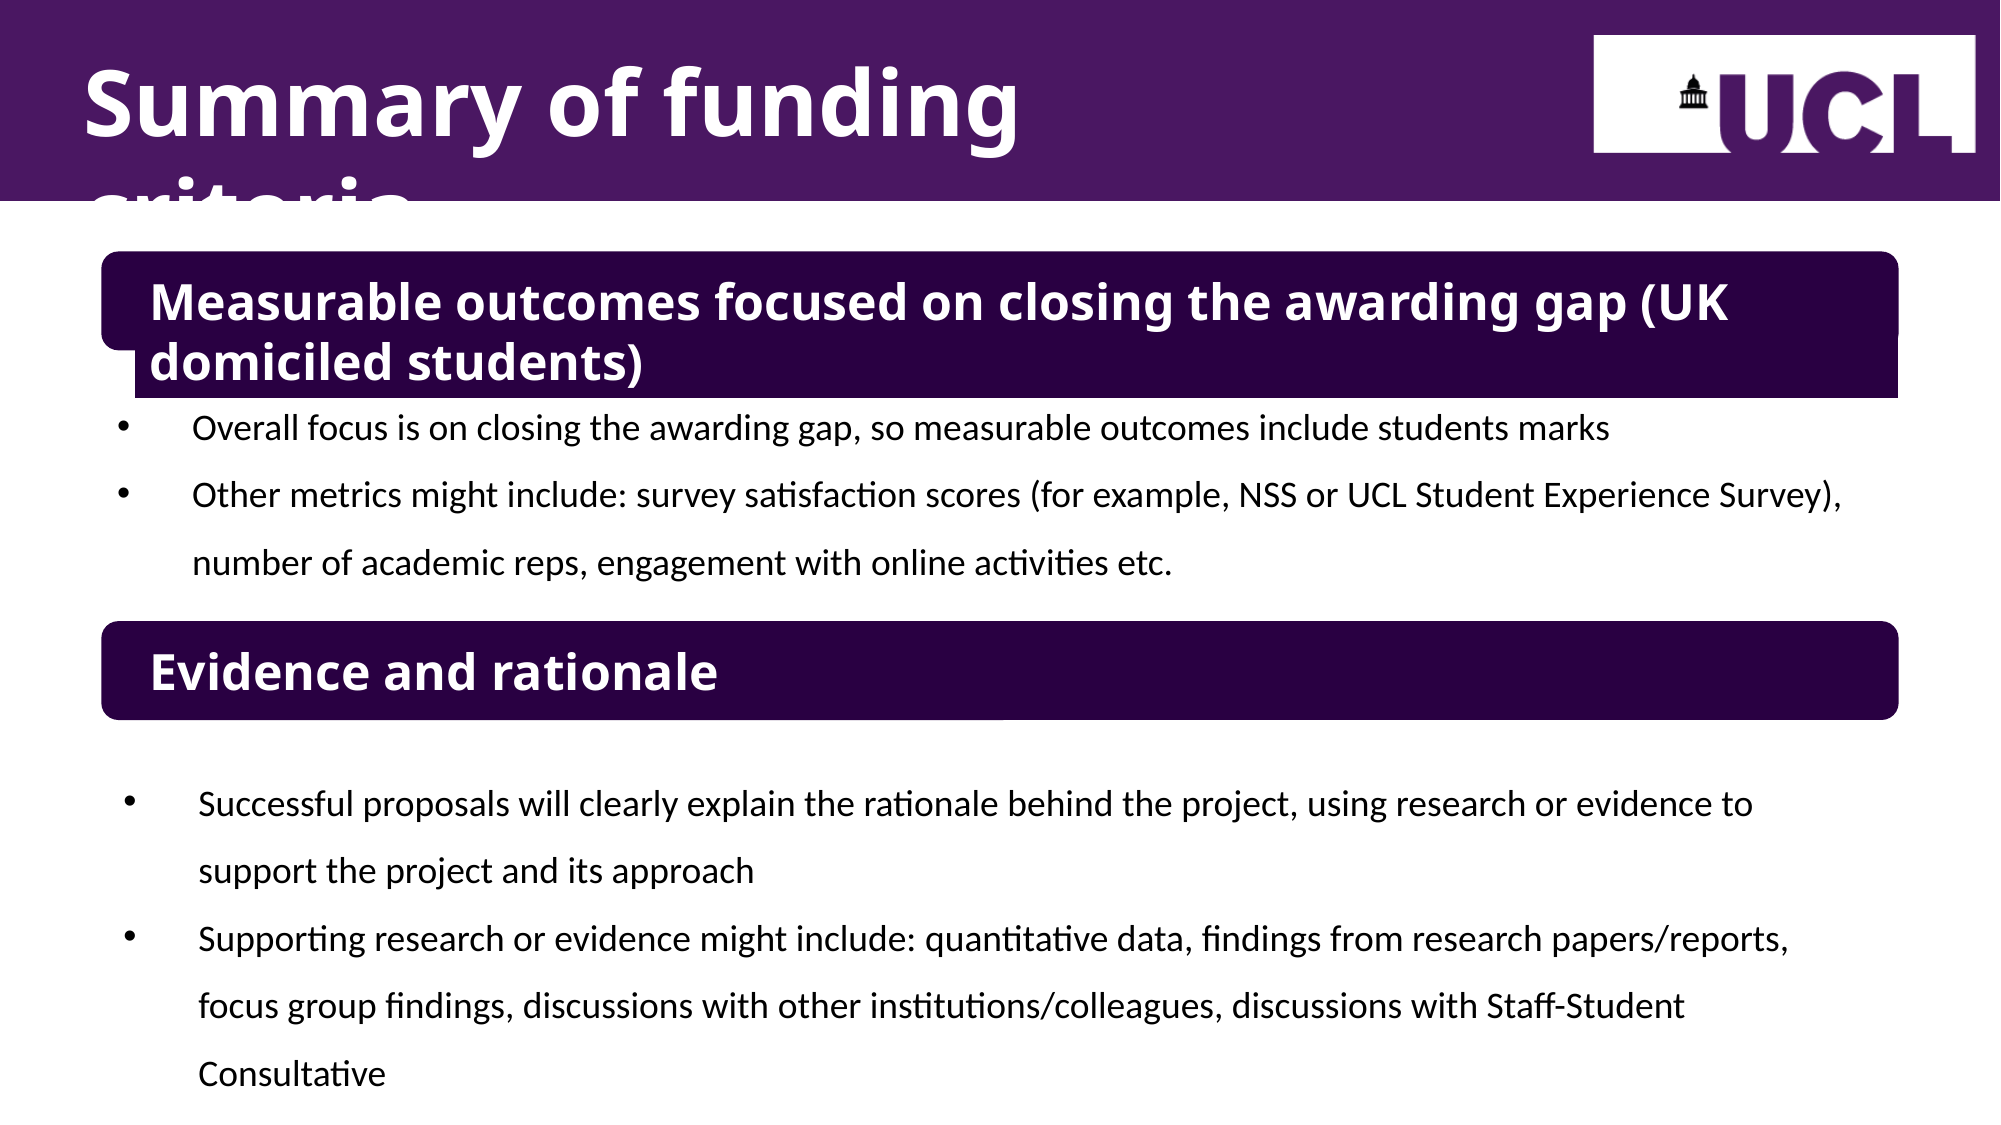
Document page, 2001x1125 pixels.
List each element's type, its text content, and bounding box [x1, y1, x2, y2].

text_box Overall focus is on closing the awarding gap, so measurable outcomes include students marks Other metrics might include: survey satisfaction scores (for example, NSS or UCL Student Experience Survey), number of academic reps, engagement with online activities etc. [102, 372, 1867, 591]
picture [1593, 35, 2001, 159]
text_box [0, 0, 2000, 202]
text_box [102, 252, 1898, 350]
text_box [102, 622, 1898, 719]
text_box Successful proposals will clearly explain the rationale behind the project, using research or evidence to support the project and its approach Supporting research or evidence might include: quantitative data, findings from research papers/reports, focus group findings, discussions with other institutions/colleagues, discussions with Staff-Student Consultative [108, 748, 1861, 1101]
text_box Summary of funding criteria [68, 37, 1380, 272]
